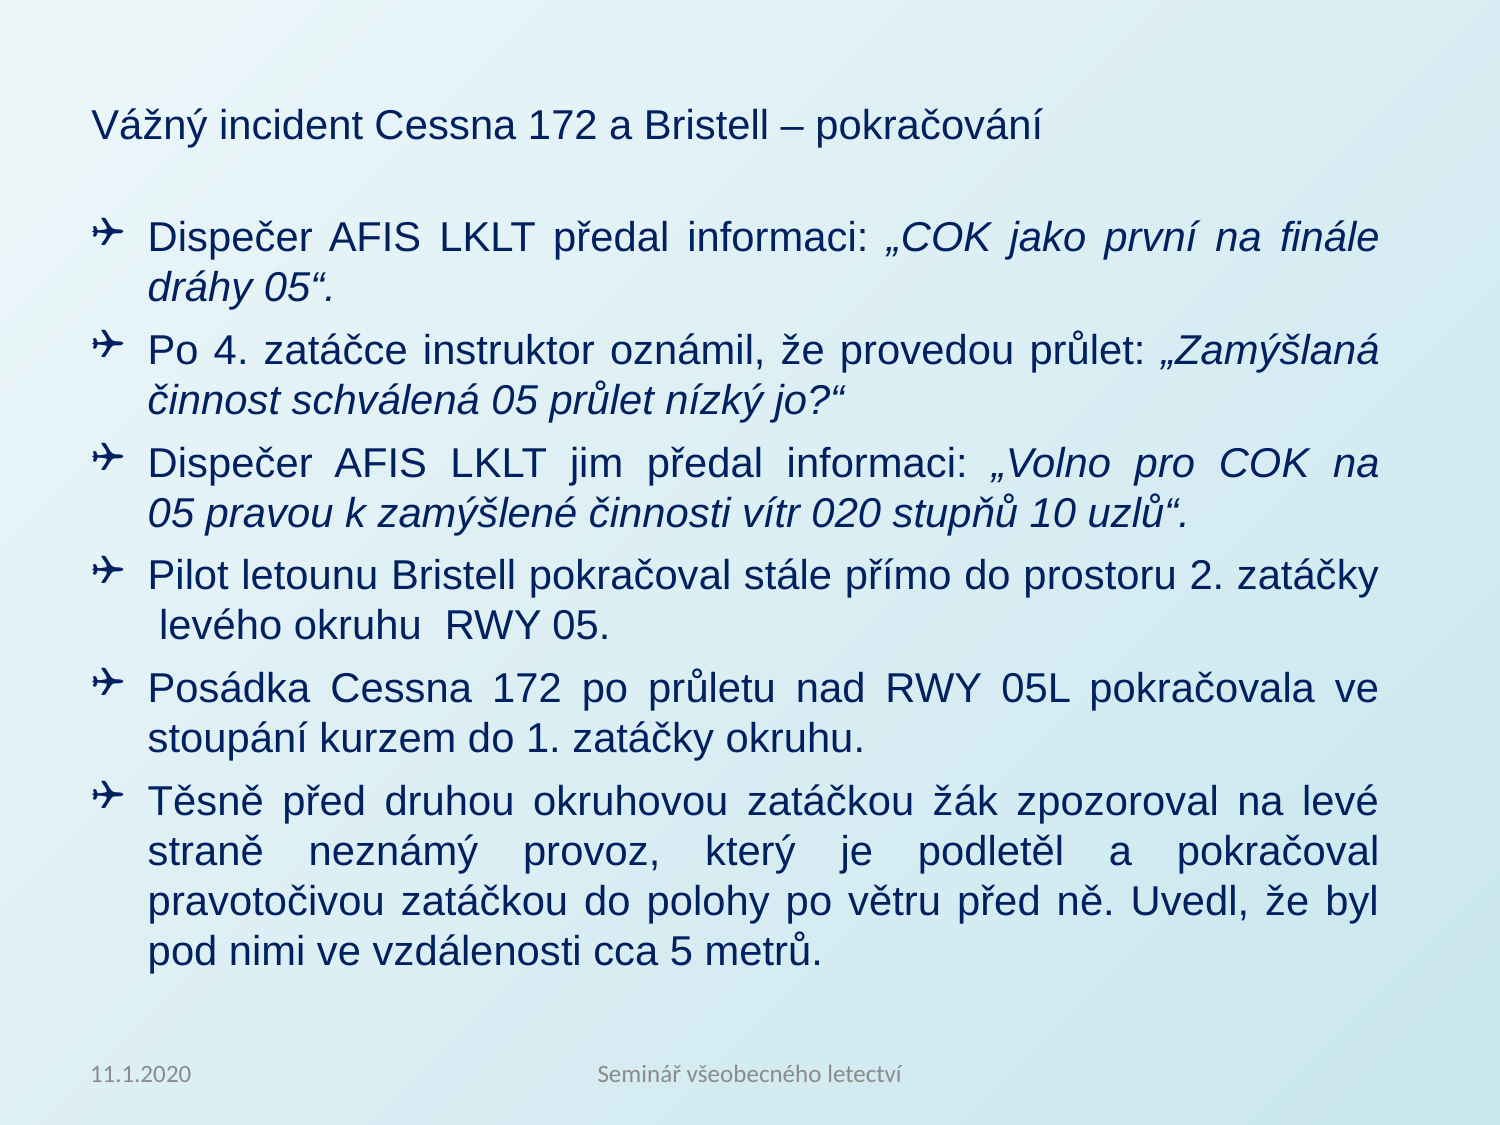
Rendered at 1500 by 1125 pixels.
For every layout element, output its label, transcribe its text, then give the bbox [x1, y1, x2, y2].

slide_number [75, 1042, 425, 1103]
footer Seminář všeobecného letectví [512, 1042, 988, 1103]
text_box Vážný incident Cessna 172 a Bristell – pokračování Dispečer AFIS LKLT předal informaci: „COK jako první na finále dráhy 05“. Po 4. zatáčce instruktor oznámil, že provedou průlet: „Zamýšlaná činnost schválená 05 průlet nízký jo?“ Dispečer AFIS LKLT jim předal informaci: „Volno pro COK na 05 pravou k zamýšlené činnosti vítr 020 stupňů 10 uzlů“. Pilot letounu Bristell pokračoval stále přímo do prostoru 2. zatáčky levého okruhu RWY 05. Posádka Cessna 172 po průletu nad RWY 05L pokračovala ve stoupání kurzem do 1. zatáčky okruhu. Těsně před druhou okruhovou zatáčkou žák zpozoroval na levé straně neznámý provoz, který je podletěl a pokračoval pravotočivou zatáčkou do polohy po větru před ně. Uvedl, že byl pod nimi ve vzdálenosti cca 5 metrů. [76, 89, 1395, 1047]
